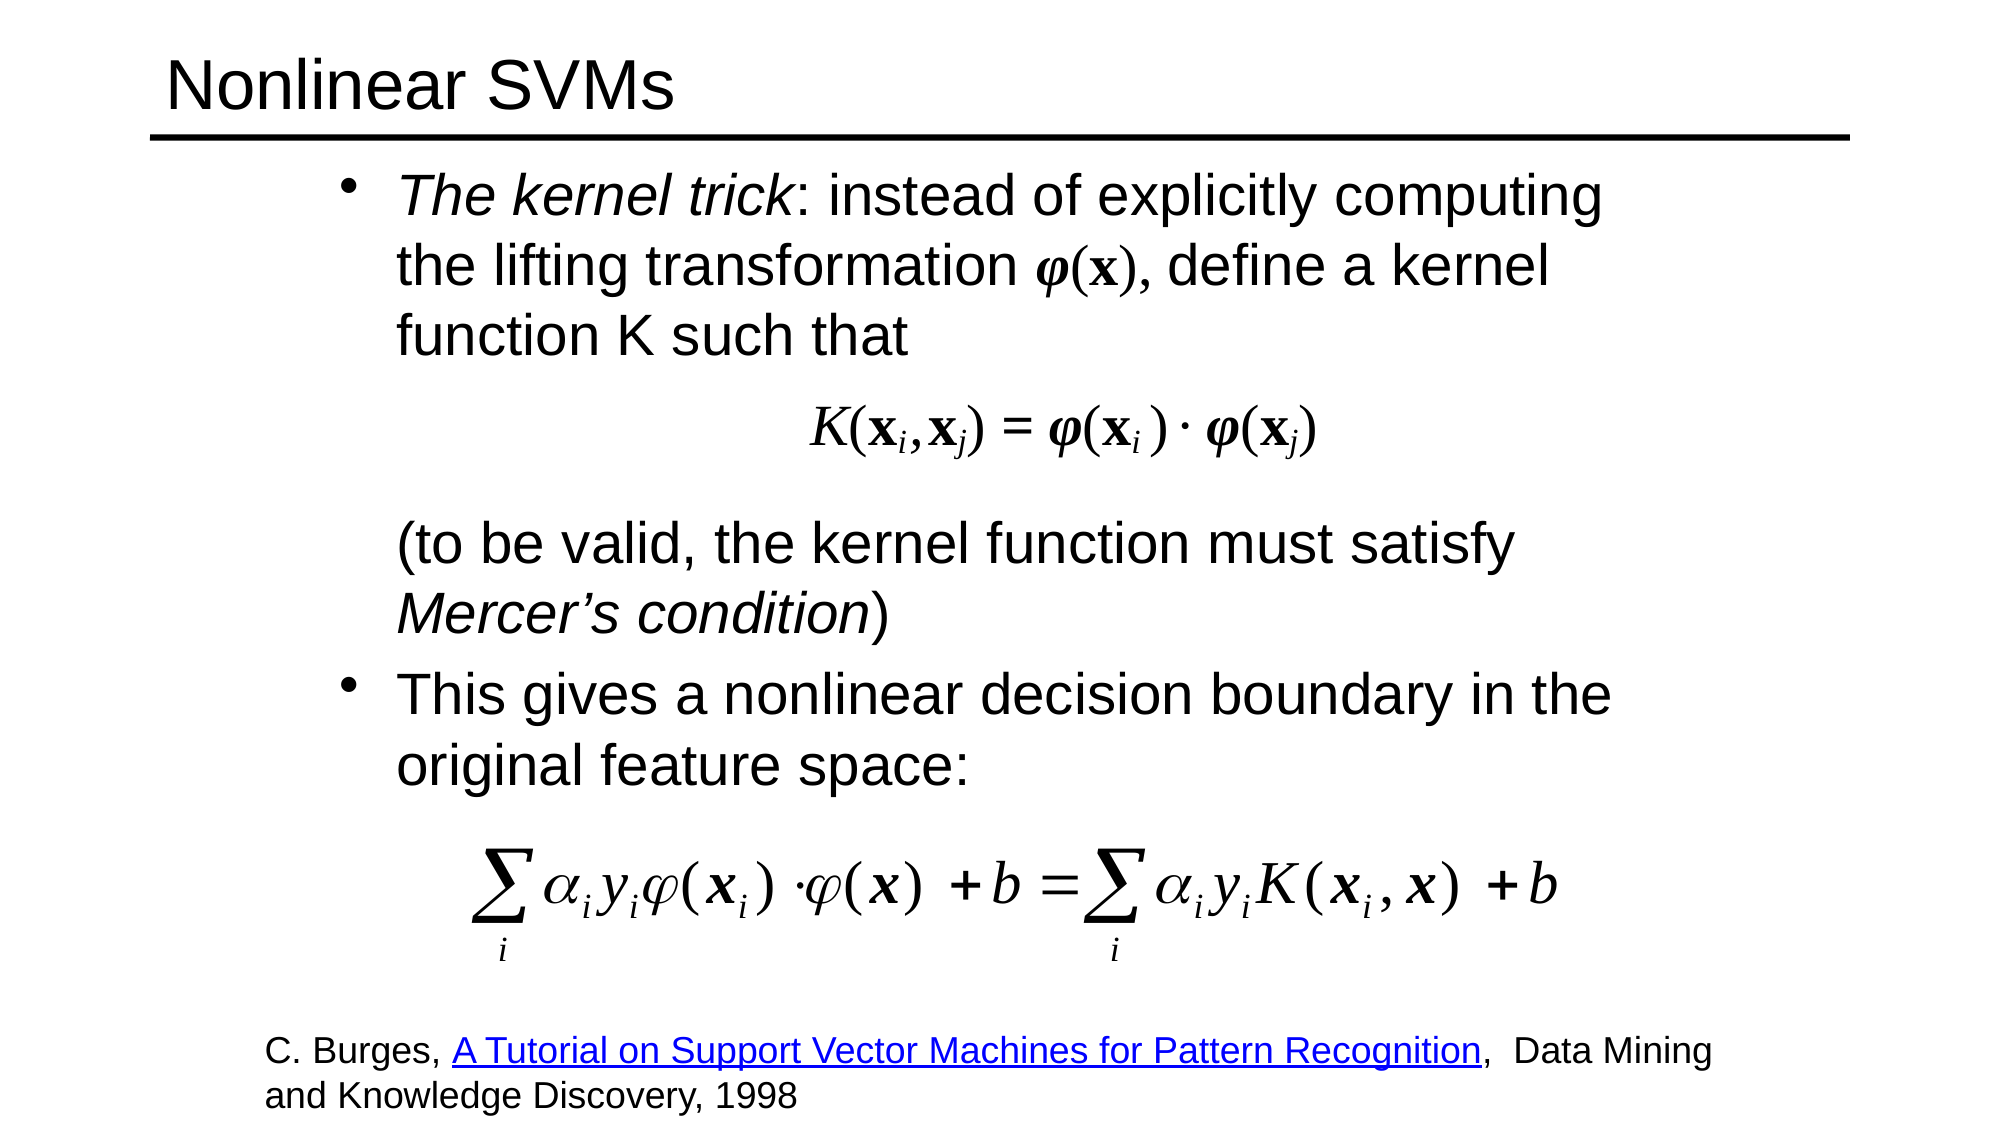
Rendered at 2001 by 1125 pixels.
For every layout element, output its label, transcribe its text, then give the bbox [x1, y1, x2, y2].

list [462, 837, 1568, 975]
text_box C. Burges, A Tutorial on Support Vector Machines for Pattern Recognition, Data Mining and Knowledge Discovery, 1998 [249, 1018, 1750, 1124]
list The kernel trick: instead of explicitly computing the lifting transformation φ(x), define a kernel function K such that K(xi , xj) = φ(xi ) · φ(xj) (to be valid, the kernel function must satisfy Mercer’s condition) This gives a nonlinear decision boundary in the original feature space: [324, 149, 1675, 1013]
title Nonlinear SVMs [150, 12, 1850, 150]
